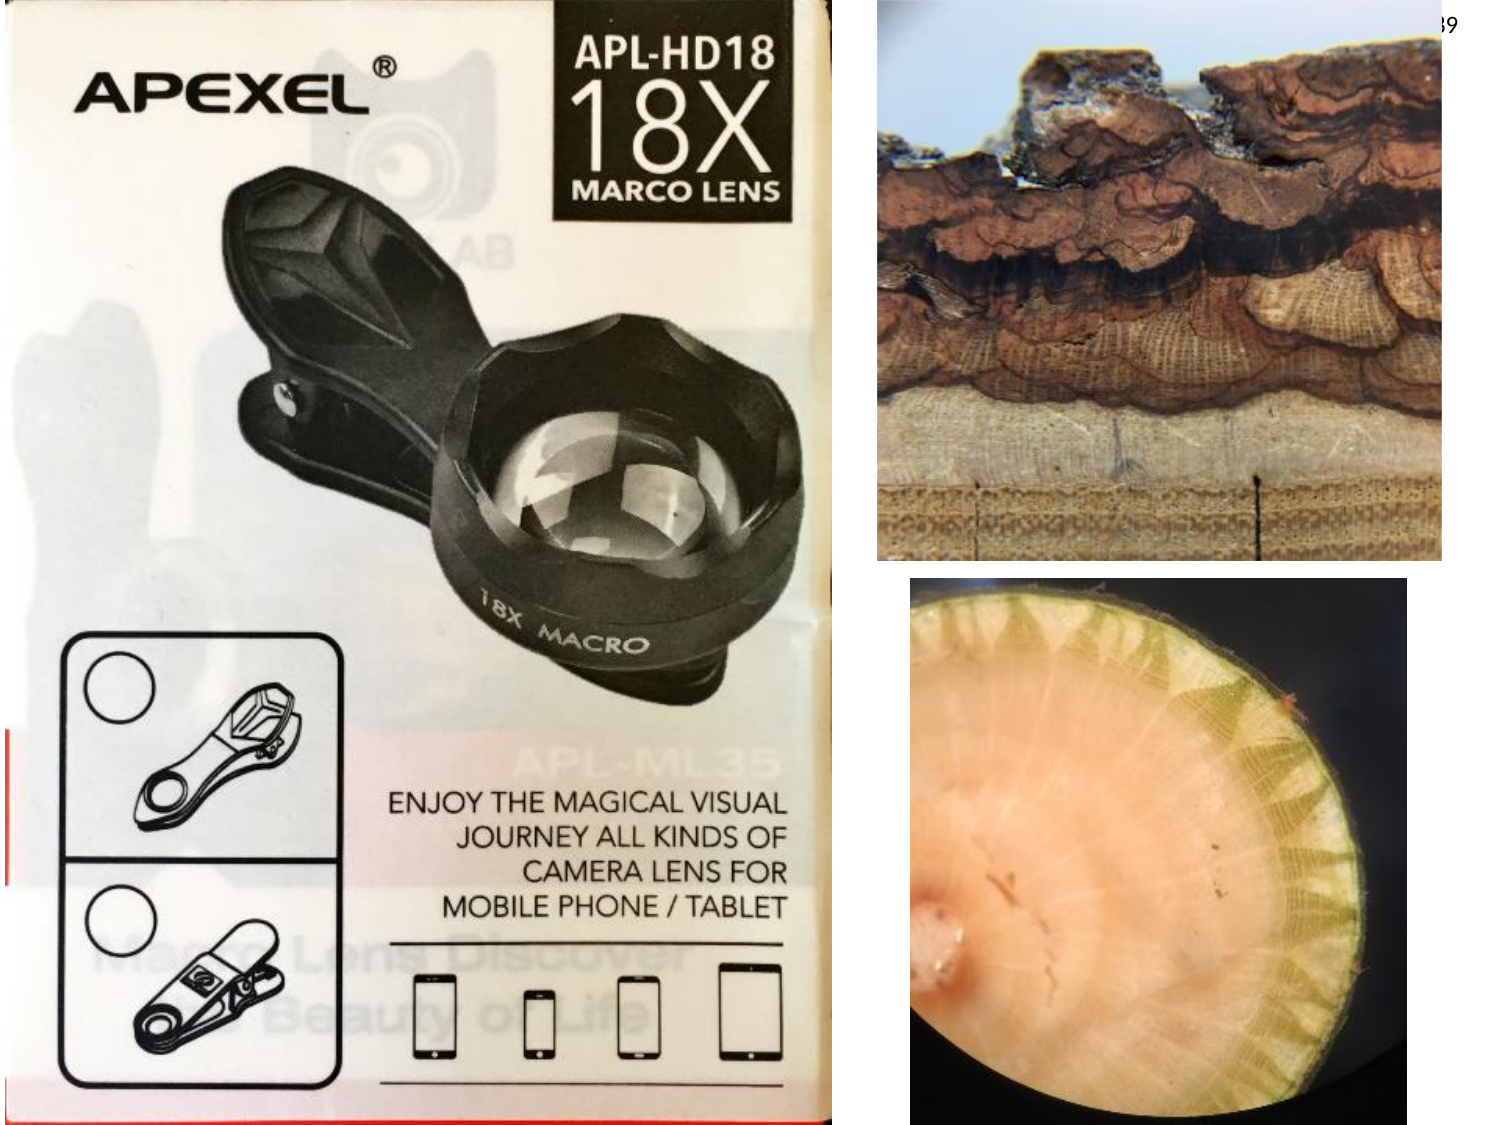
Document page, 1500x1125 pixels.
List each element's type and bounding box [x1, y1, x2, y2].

picture [909, 578, 1408, 1125]
picture [877, 0, 1441, 564]
list [4, 0, 833, 1125]
